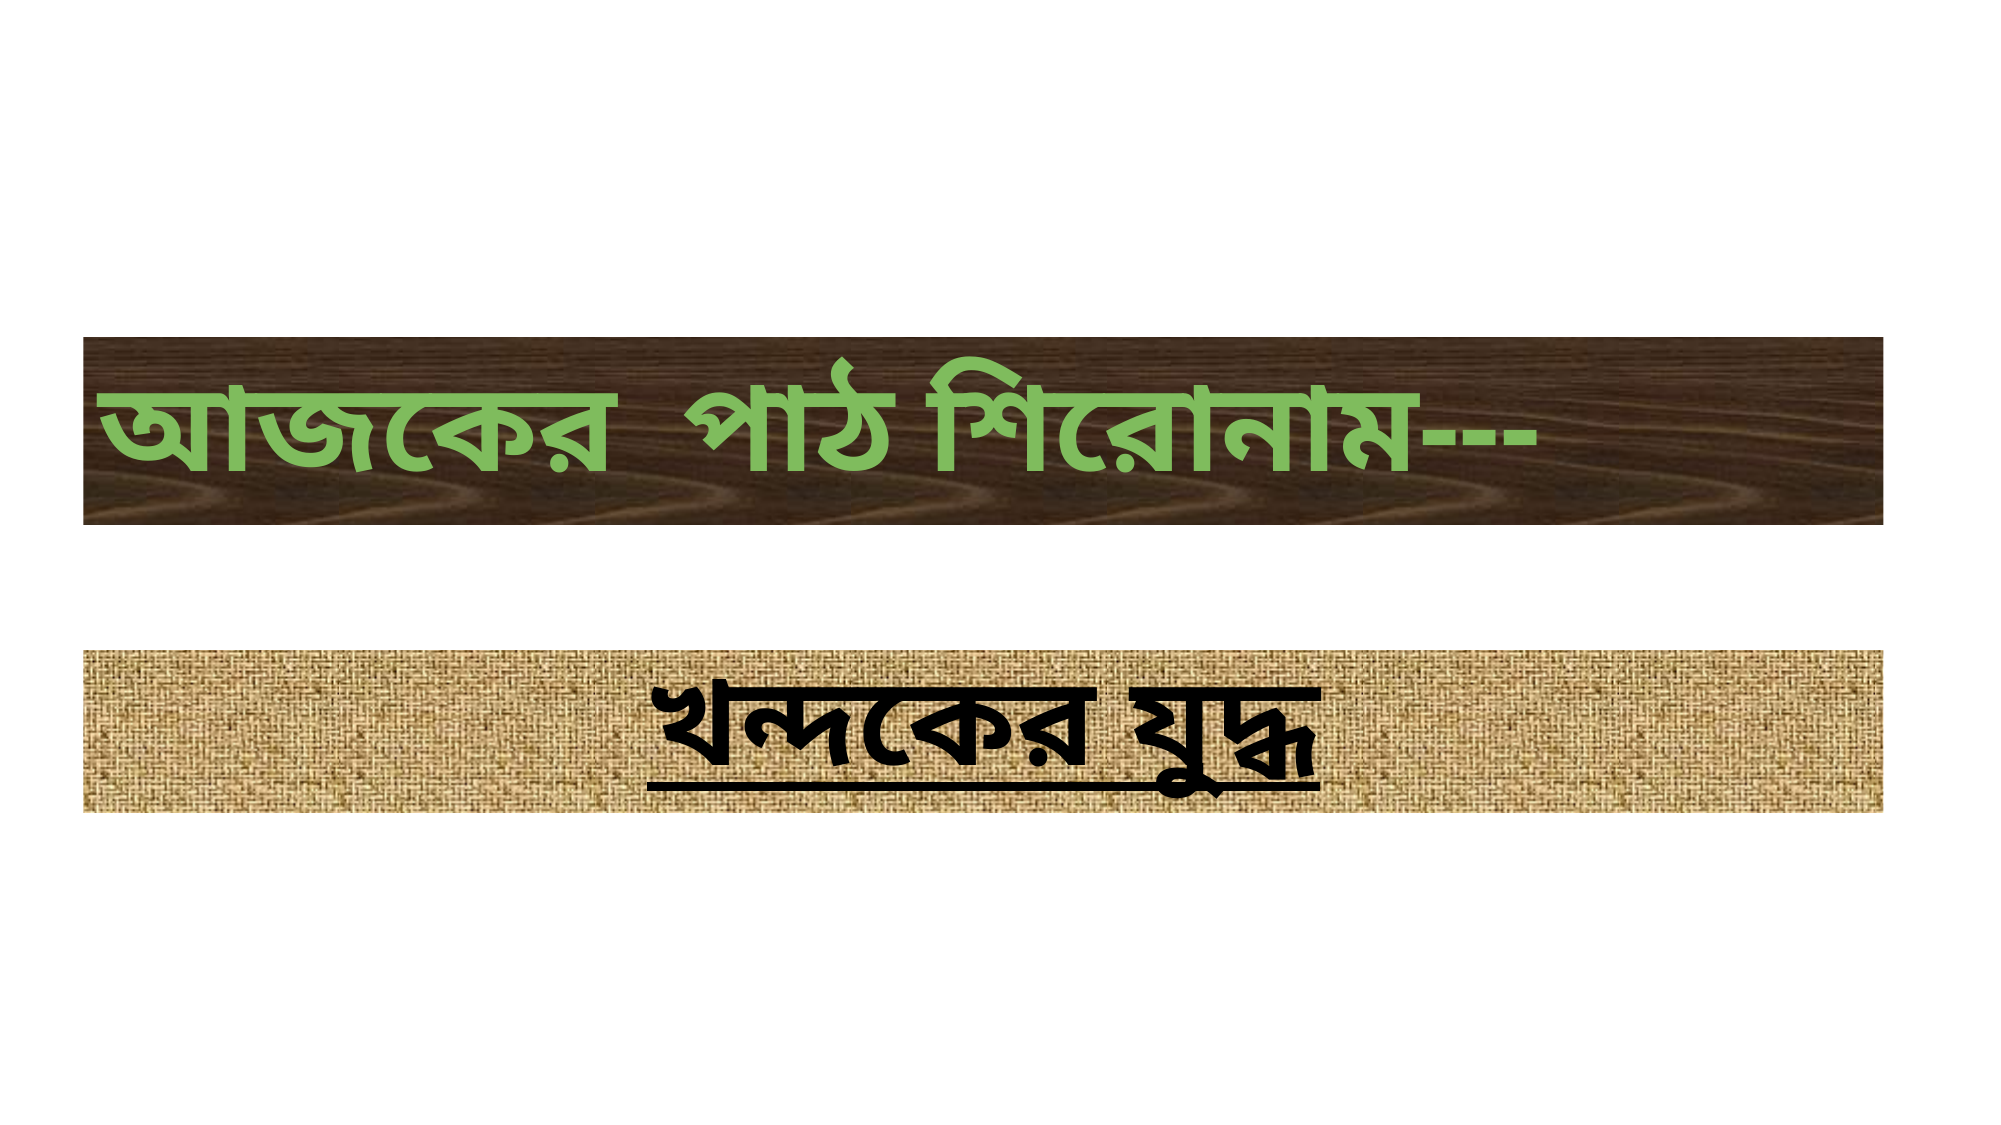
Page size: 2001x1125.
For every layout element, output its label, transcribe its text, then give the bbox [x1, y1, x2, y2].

list খন্দকের যুদ্ধ [83, 650, 1884, 813]
title আজকের পাঠ শিরোনাম--- [83, 337, 1884, 525]
